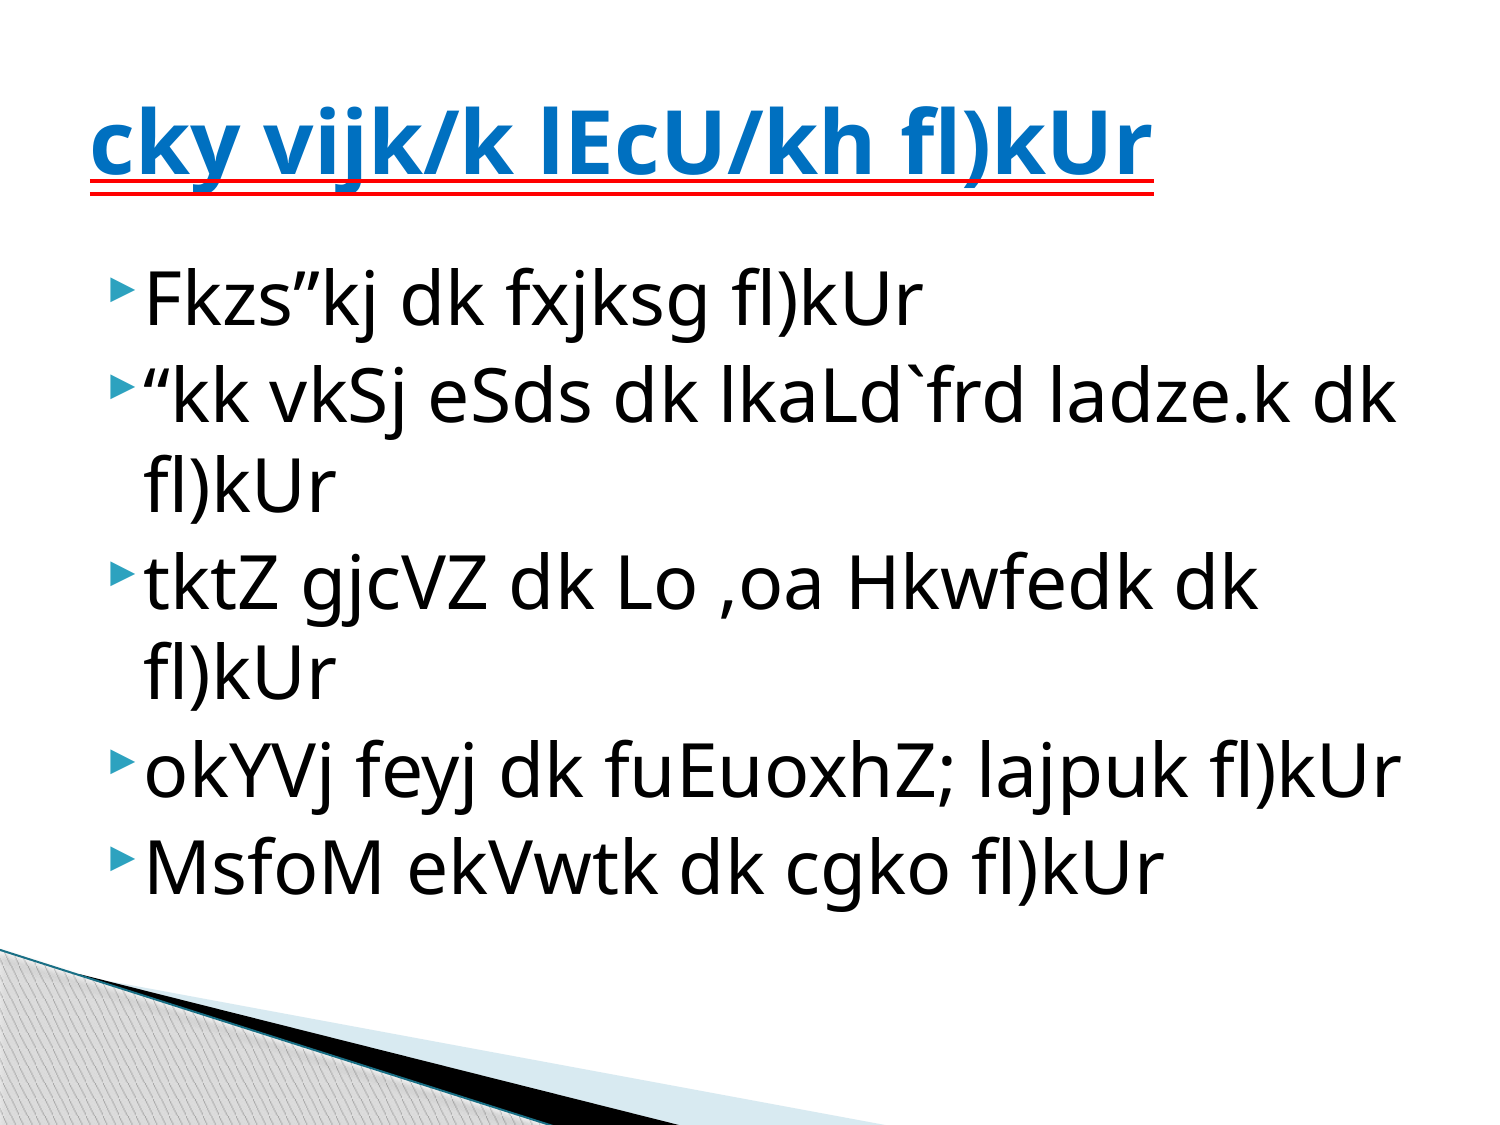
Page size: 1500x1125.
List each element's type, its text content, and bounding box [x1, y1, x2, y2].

title cky vijk/k lEcU/kh fl)kUr [75, 45, 1425, 233]
list Fkzs”kj dk fxjksg fl)kUr “kk vkSj eSds dk lkaLd`frd ladze.k dk fl)kUr tktZ gjcVZ dk Lo ,oa Hkwfedk dk fl)kUr okYVj feyj dk fuEuoxhZ; lajpuk fl)kUr MsfoM ekVwtk dk cgko fl)kUr [75, 243, 1425, 986]
